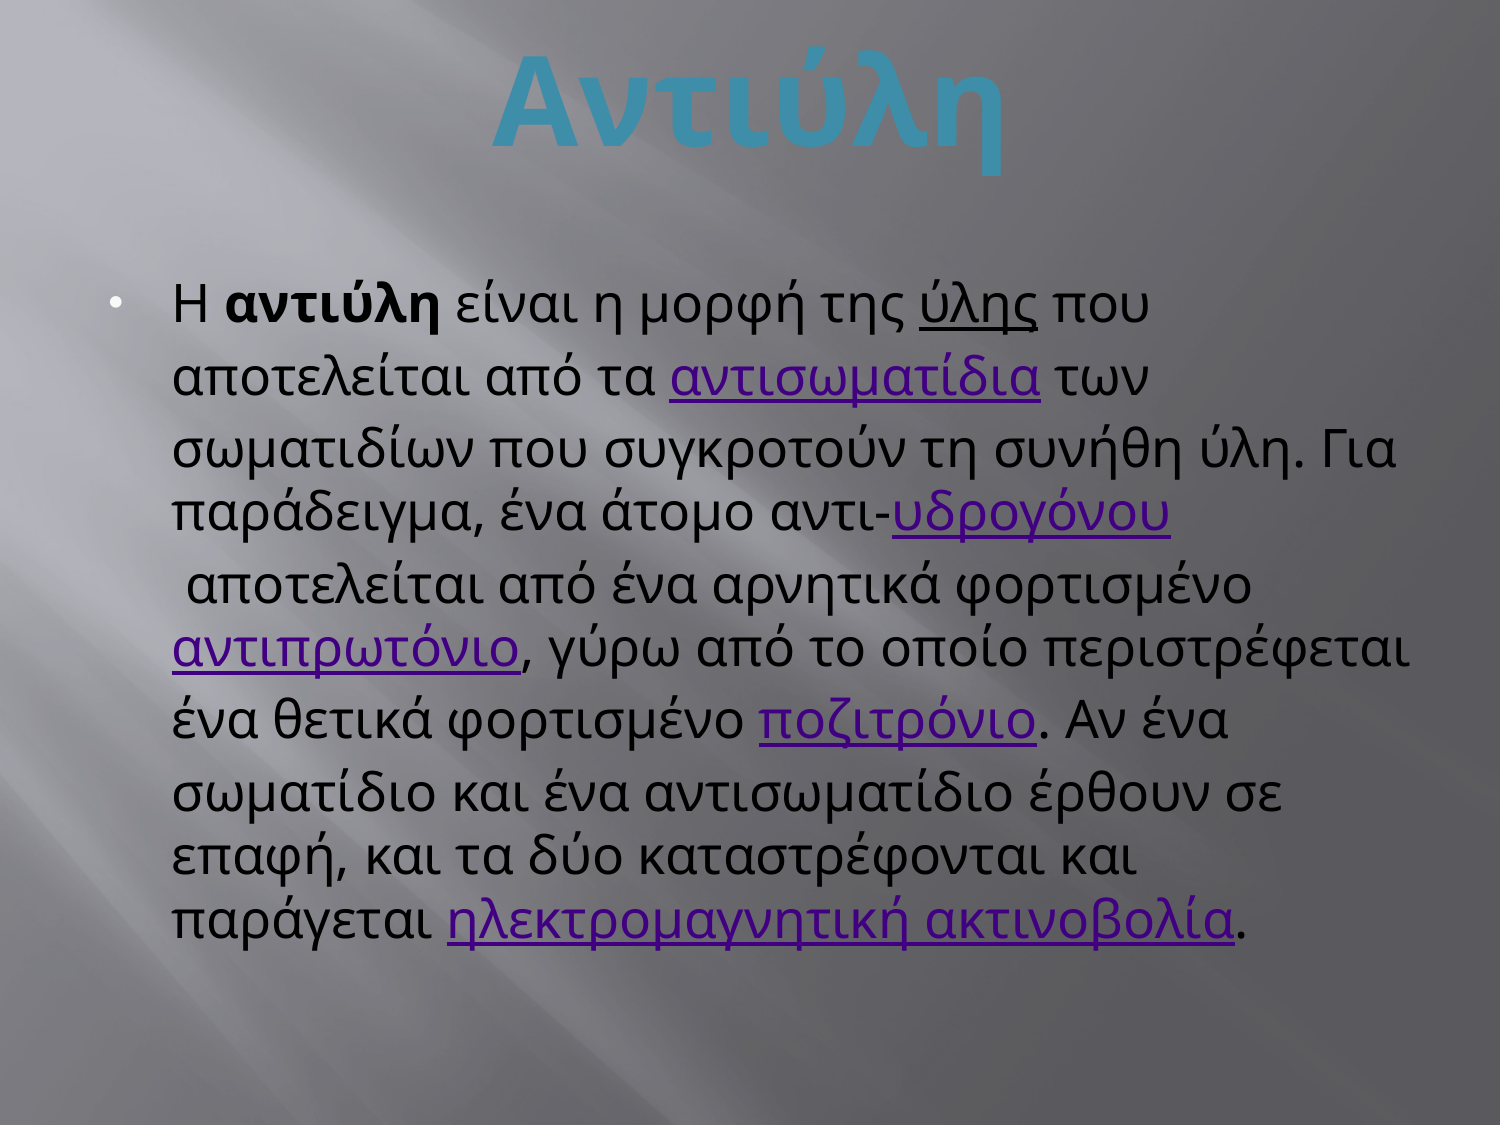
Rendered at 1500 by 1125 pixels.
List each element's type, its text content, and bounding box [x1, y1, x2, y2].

title Αντιύλη [76, 78, 1427, 266]
list Η αντιύλη είναι η μορφή της ύλης που αποτελείται από τα αντισωματίδια των σωματιδίων που συγκροτούν τη συνήθη ύλη. Για παράδειγμα, ένα άτομο αντι-υδρογόνου αποτελείται από ένα αρνητικά φορτισμένο αντιπρωτόνιο, γύρω από το οποίο περιστρέφεται ένα θετικά φορτισμένο ποζιτρόνιο. Αν ένα σωματίδιο και ένα αντισωματίδιο έρθουν σε επαφή, και τα δύο καταστρέφονται και παράγεται ηλεκτρομαγνητική ακτινοβολία. [75, 262, 1425, 1035]
